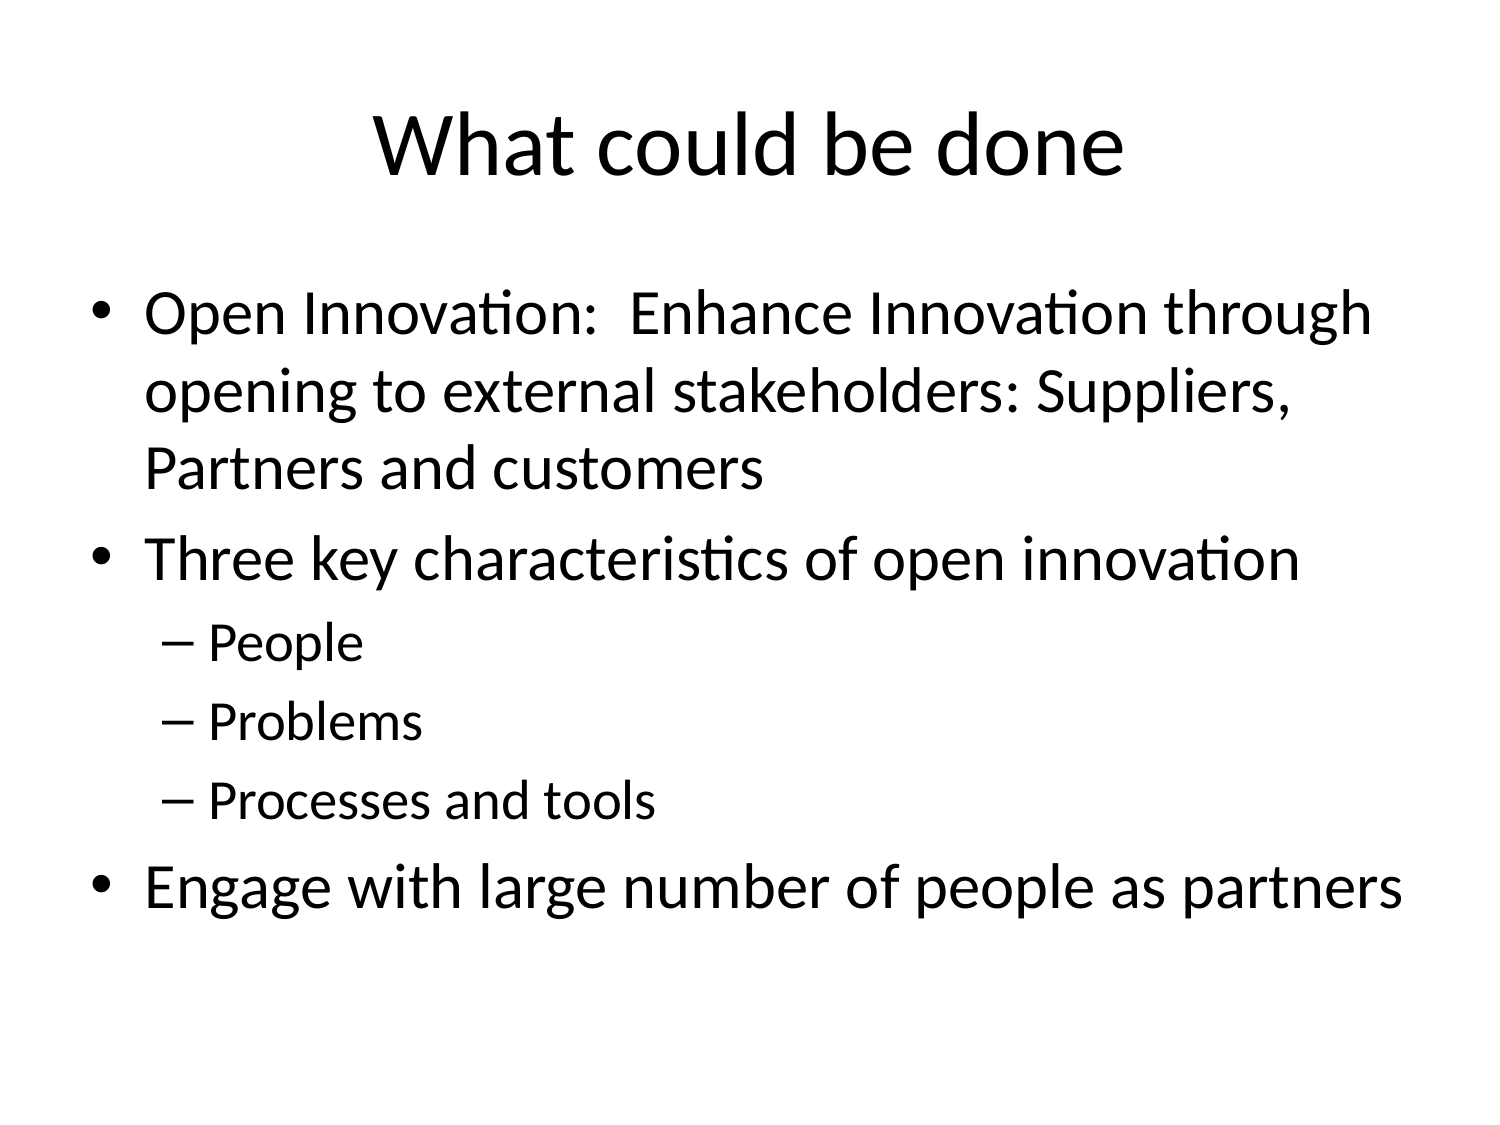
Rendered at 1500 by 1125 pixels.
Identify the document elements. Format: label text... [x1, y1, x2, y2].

title What could be done [75, 45, 1425, 233]
list Open Innovation: Enhance Innovation through opening to external stakeholders: Suppliers, Partners and customers Three key characteristics of open innovation People Problems Processes and tools Engage with large number of people as partners [75, 262, 1425, 1005]
